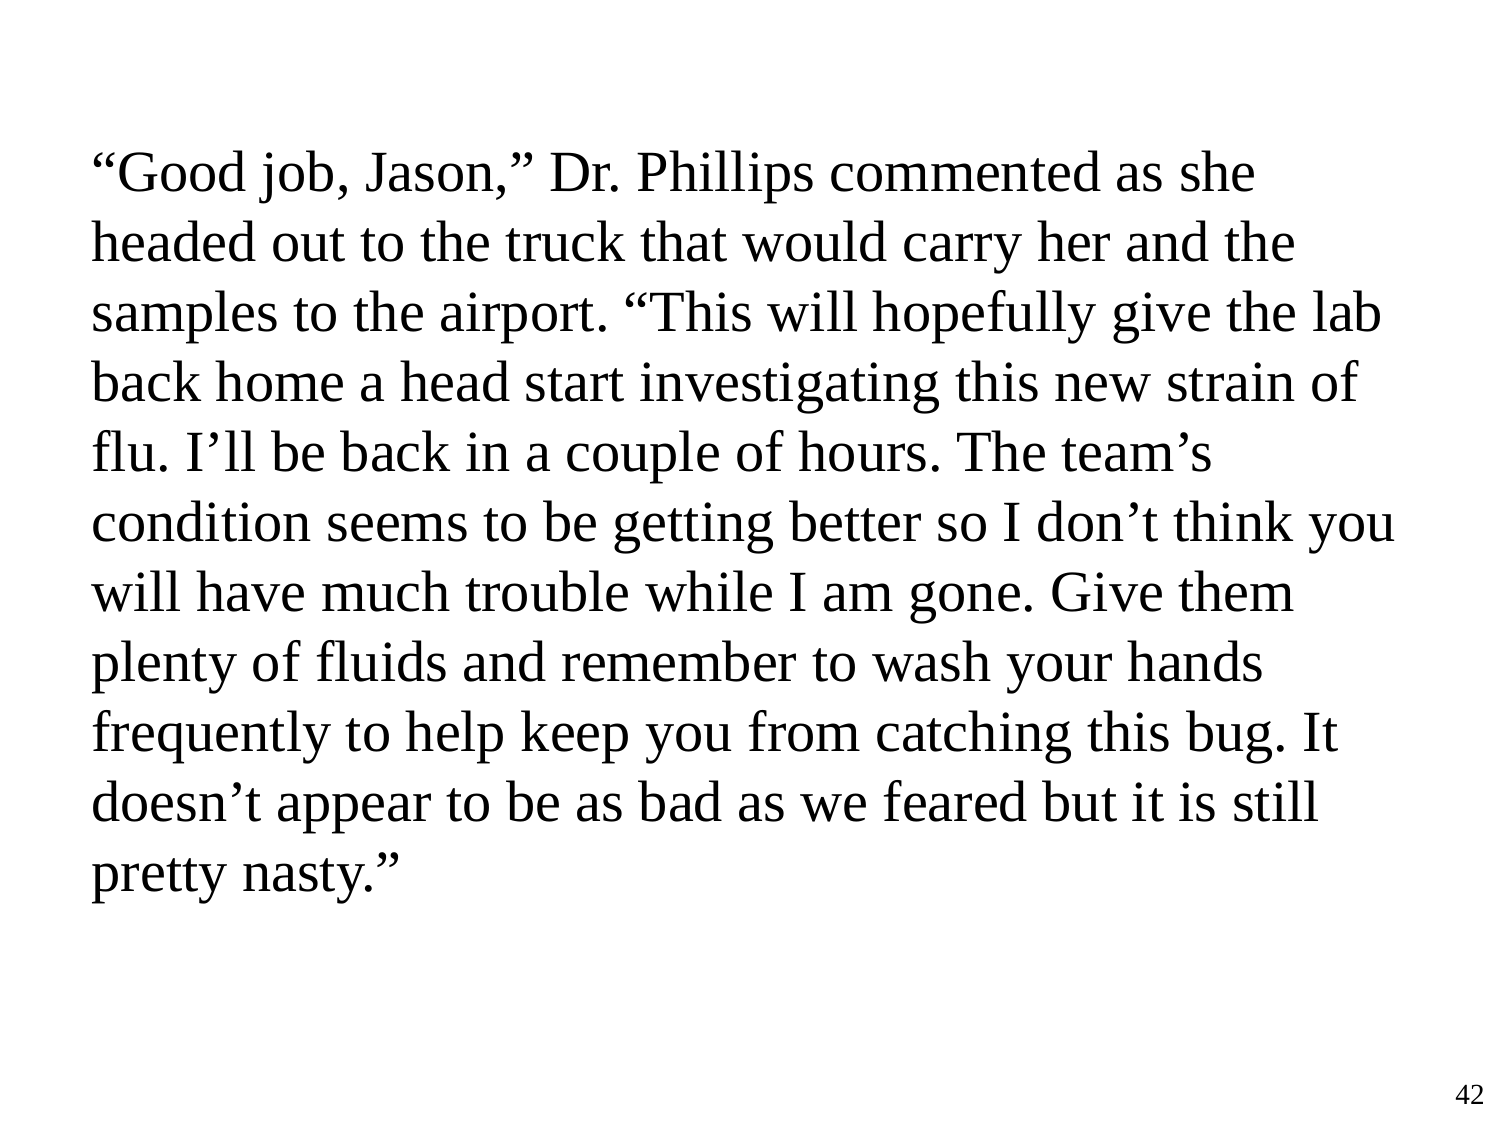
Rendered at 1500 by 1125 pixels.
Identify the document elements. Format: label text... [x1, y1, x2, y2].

text_box “Good job, Jason,” Dr. Phillips commented as she headed out to the truck that would carry her and the samples to the airport. “This will hopefully give the lab back home a head start investigating this new strain of flu. I’ll be back in a couple of hours. The team’s condition seems to be getting better so I don’t think you will have much trouble while I am gone. Give them plenty of fluids and remember to wash your hands frequently to help keep you from catching this bug. It doesn’t appear to be as bad as we feared but it is still pretty nasty.” [76, 125, 1427, 912]
text_box 42 [1187, 1068, 1500, 1125]
